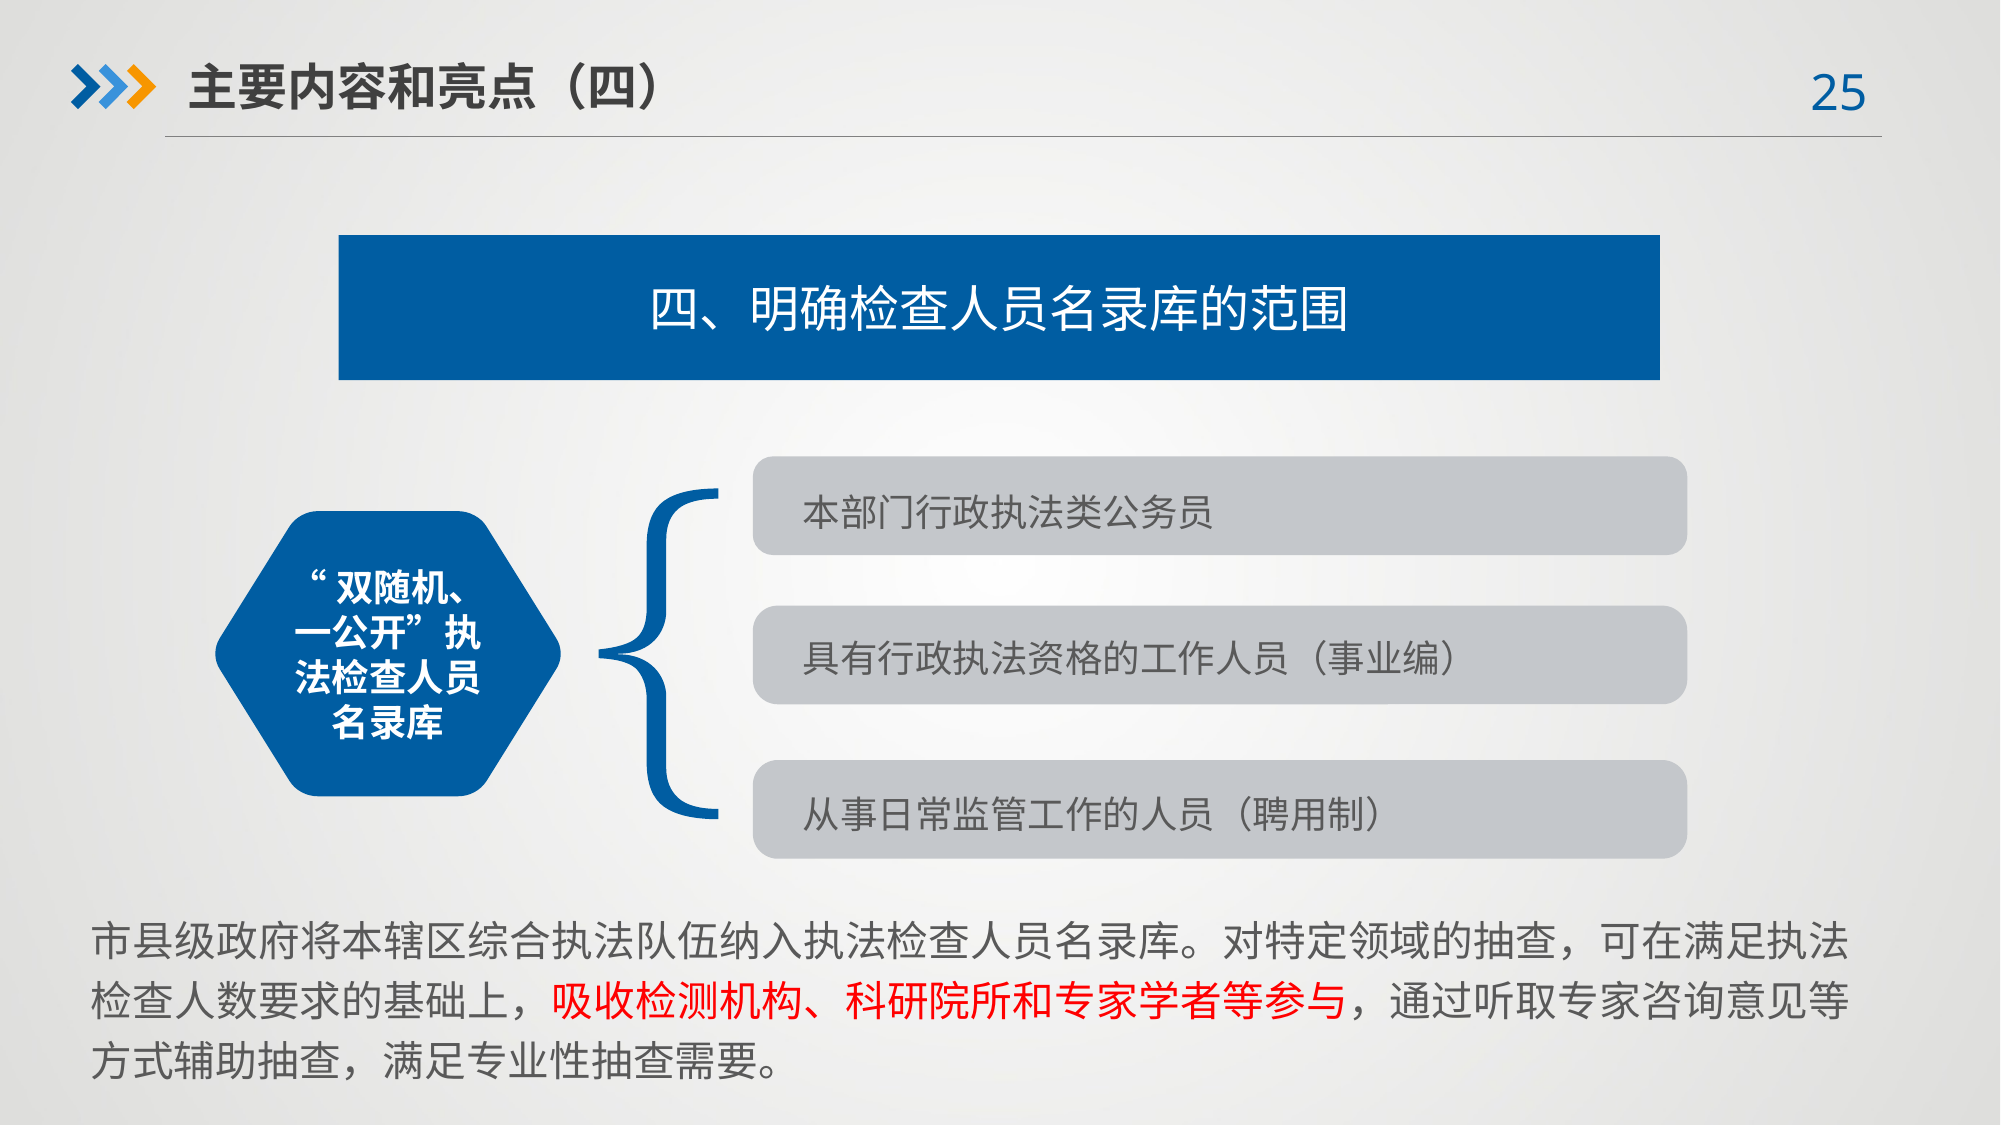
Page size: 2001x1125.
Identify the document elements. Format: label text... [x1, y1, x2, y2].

text_box 主要内容和亮点（四） [187, 43, 918, 127]
text_box [750, 454, 1690, 558]
text_box [598, 488, 719, 820]
text_box [750, 757, 1690, 861]
text_box 本部门行政执法类公务员 [802, 479, 1645, 535]
text_box 四、明确检查人员名录库的范围 [336, 233, 1662, 382]
text_box [215, 511, 561, 797]
text_box 具有行政执法资格的工作人员（事业编） [802, 625, 1688, 680]
text_box 市县级政府将本辖区综合执法队伍纳入执法检查人员名录库。对特定领域的抽查，可在满足执法检查人数要求的基础上，吸收检测机构、科研院所和专家学者等参与，通过听取专家咨询意见等方式辅助抽查，满足专业性抽查需要。 [90, 905, 1851, 1086]
text_box [750, 603, 1690, 707]
text_box 从事日常监管工作的人员（聘用制） [802, 782, 1645, 837]
text_box “双随机、一公开”执法检查人员名录库 [288, 564, 488, 745]
picture [0, 0, 2001, 1125]
